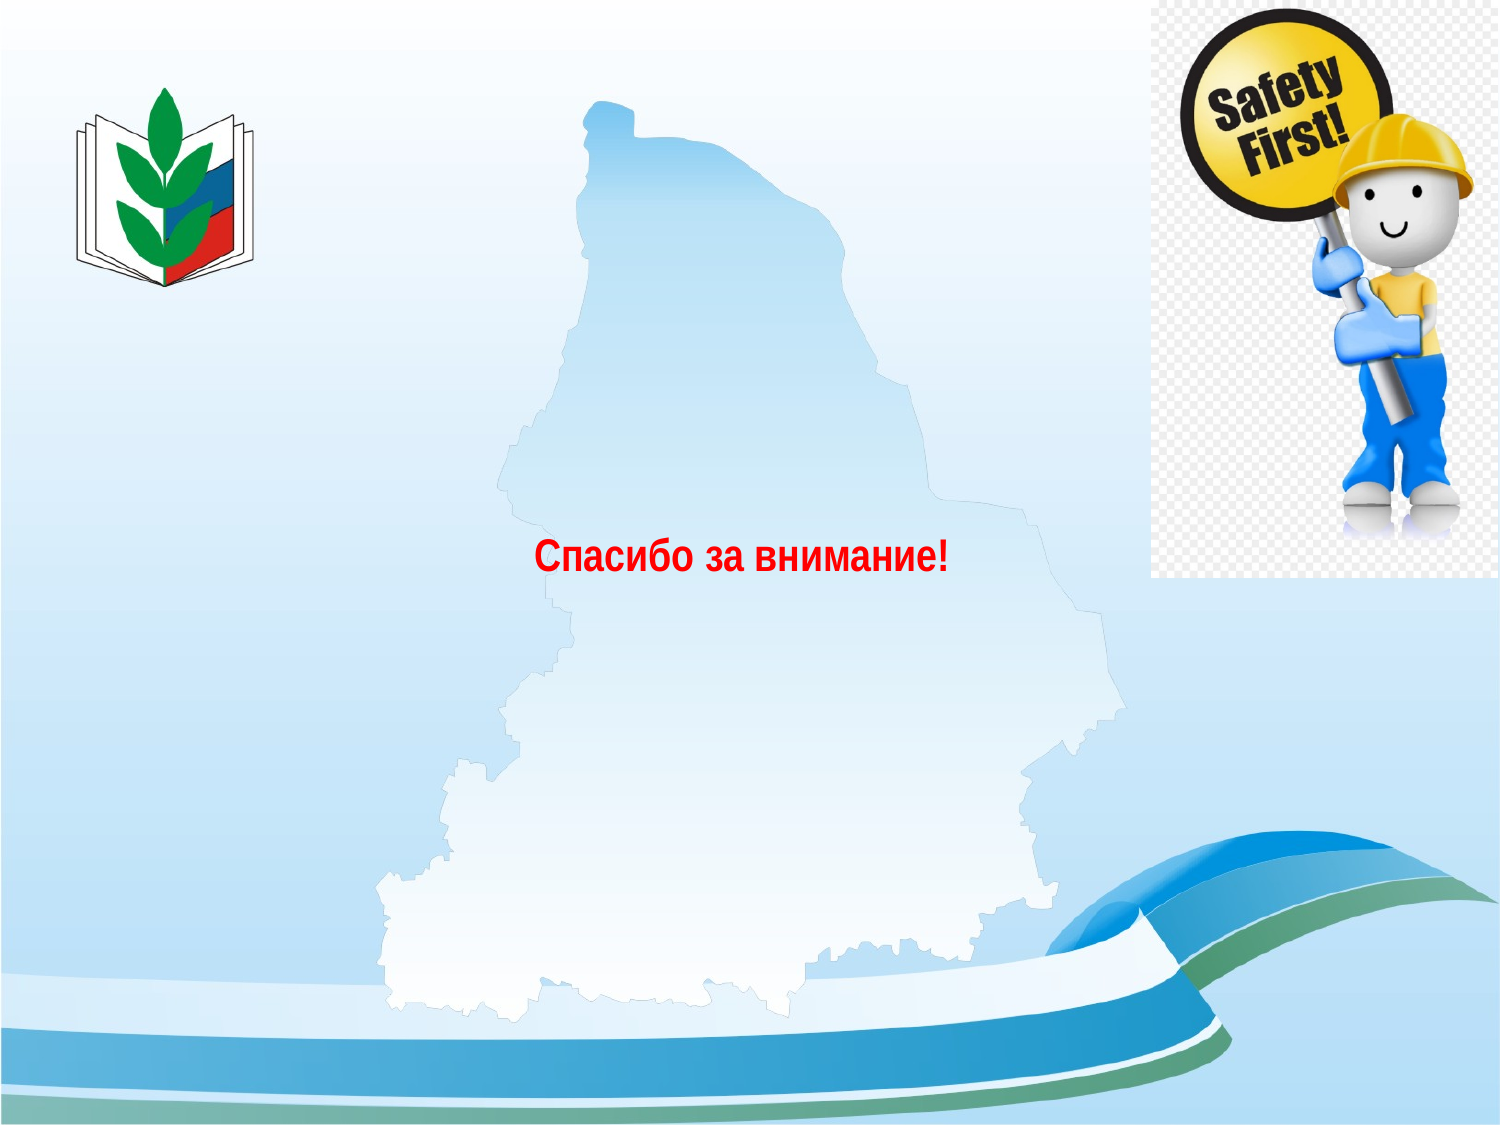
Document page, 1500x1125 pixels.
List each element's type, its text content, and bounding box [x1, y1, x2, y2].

picture [0, 0, 1500, 1125]
text_box Спасибо за внимание! [519, 512, 981, 612]
